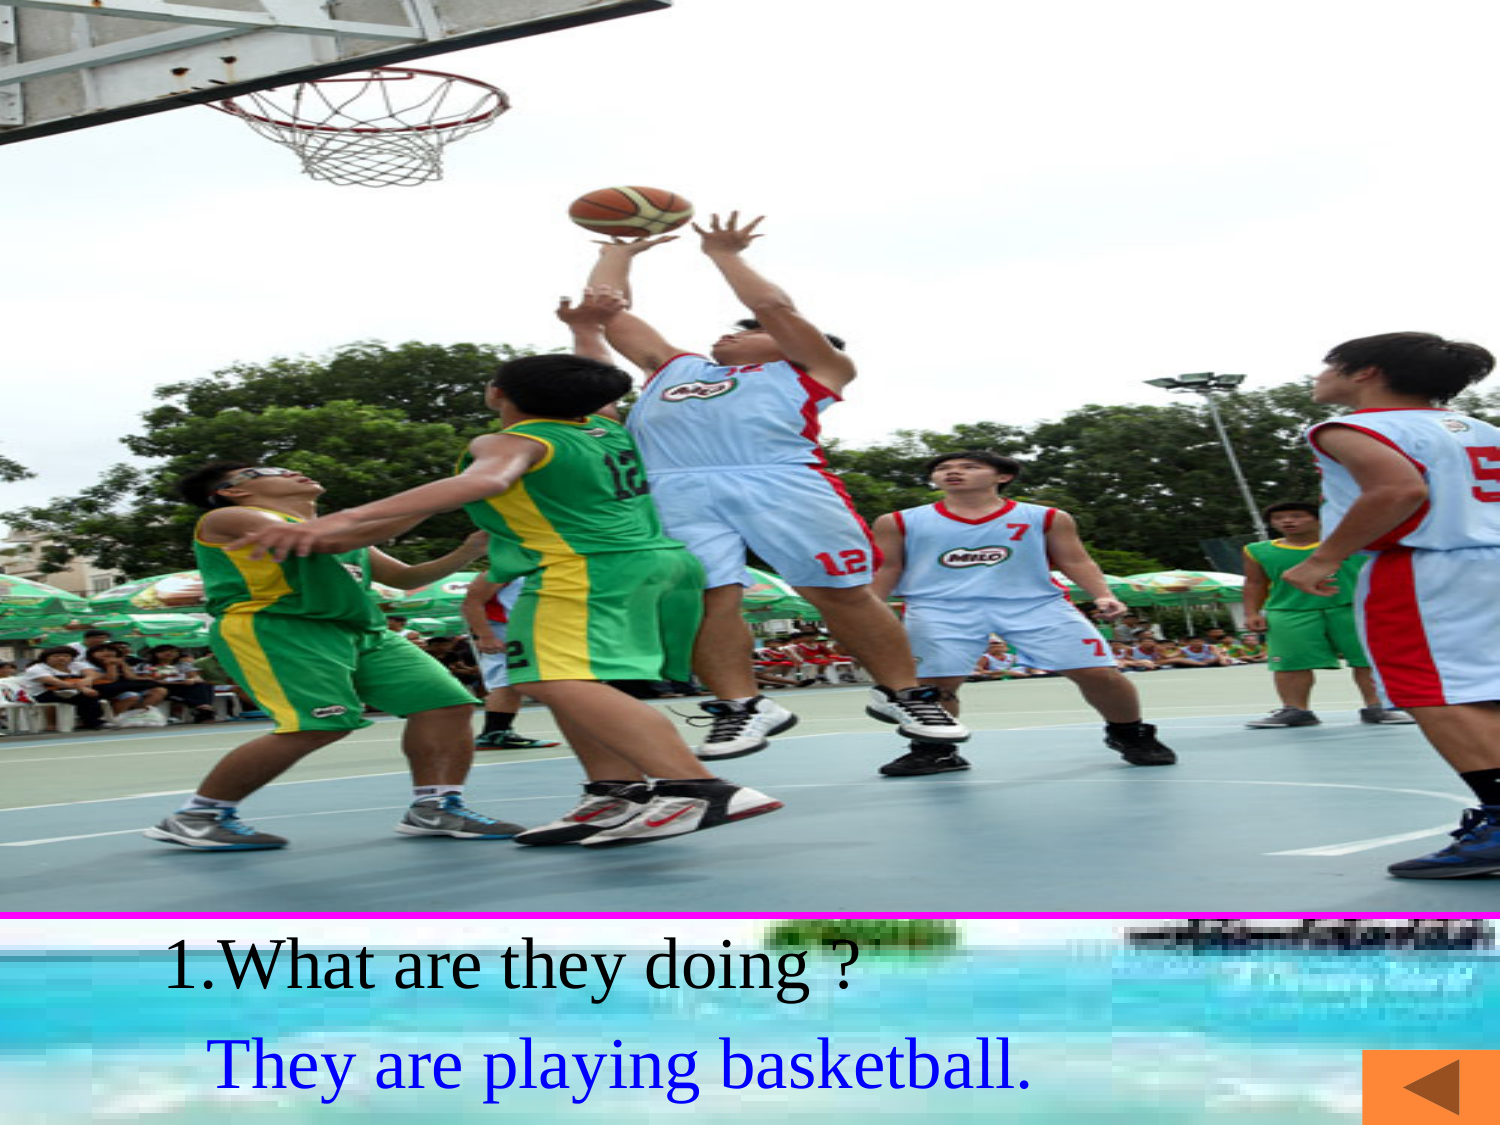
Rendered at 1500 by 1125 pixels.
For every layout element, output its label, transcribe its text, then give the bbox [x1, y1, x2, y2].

picture [0, 0, 1500, 913]
picture [0, 919, 1500, 1125]
text_box 1.What are they doing ? [131, 922, 1394, 1011]
text_box They are playing basketball. [174, 1007, 1238, 1111]
text_box [1362, 1049, 1500, 1125]
